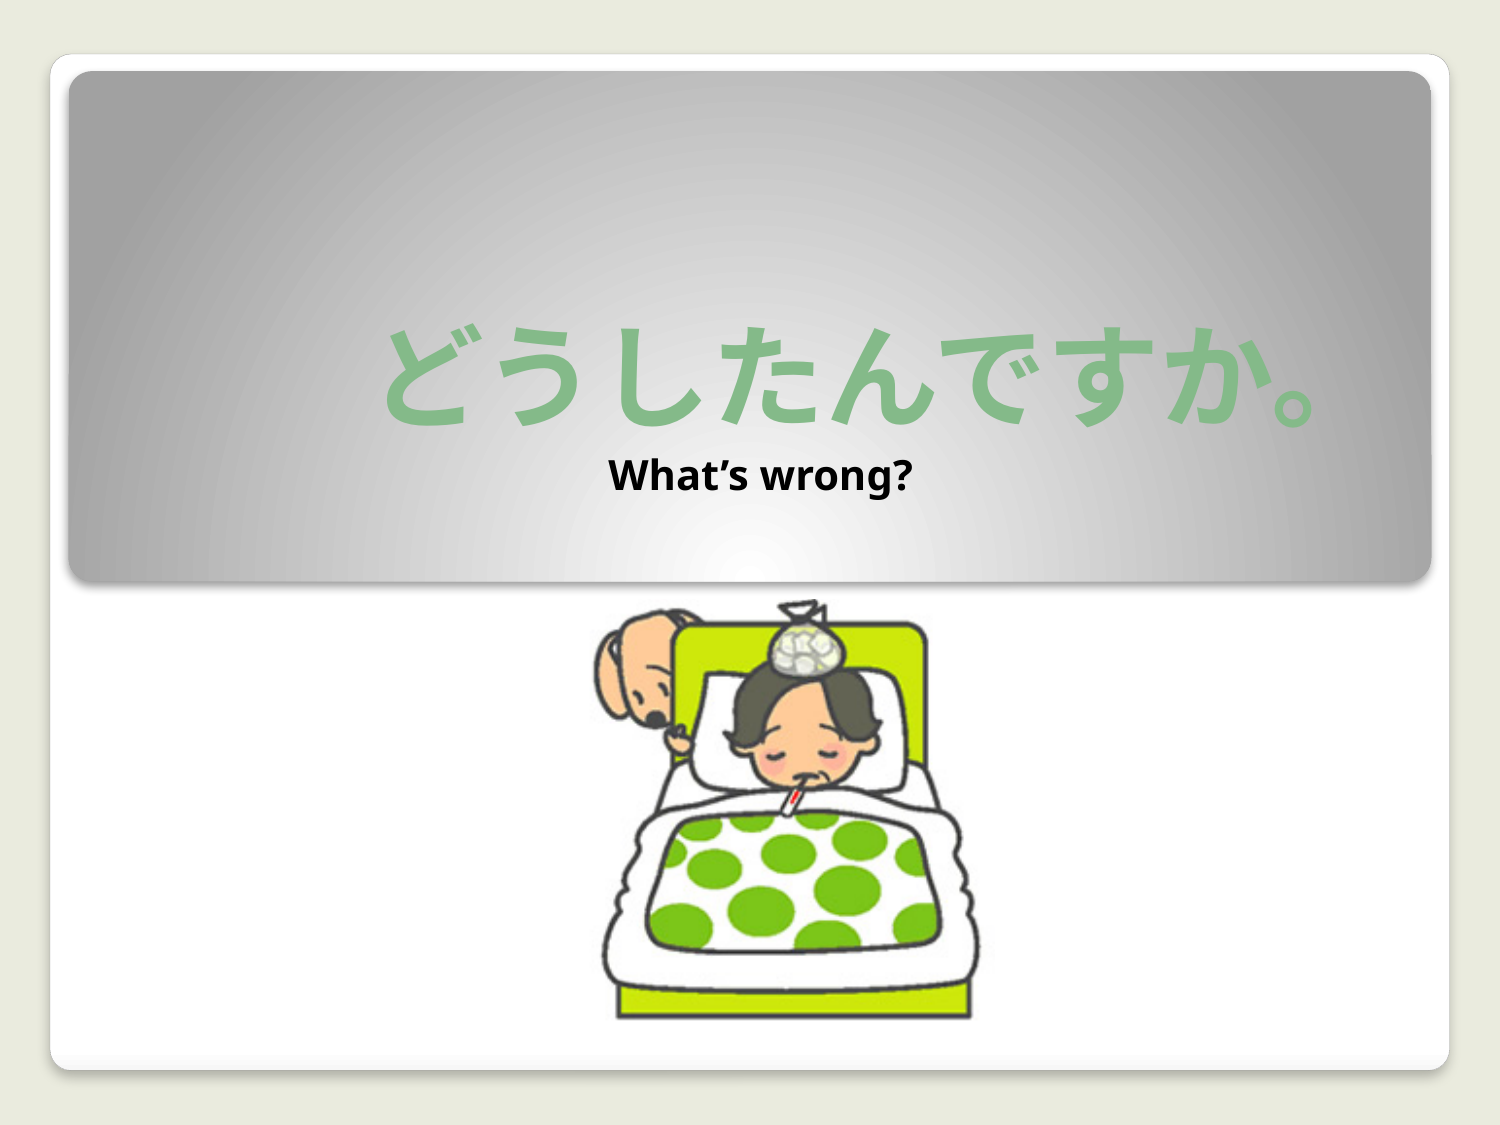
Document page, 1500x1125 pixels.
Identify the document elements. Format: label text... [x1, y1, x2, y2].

subtitle What’s wrong? [112, 448, 1388, 599]
title どうしたんですか。 [118, 298, 1394, 450]
picture [574, 599, 995, 1036]
